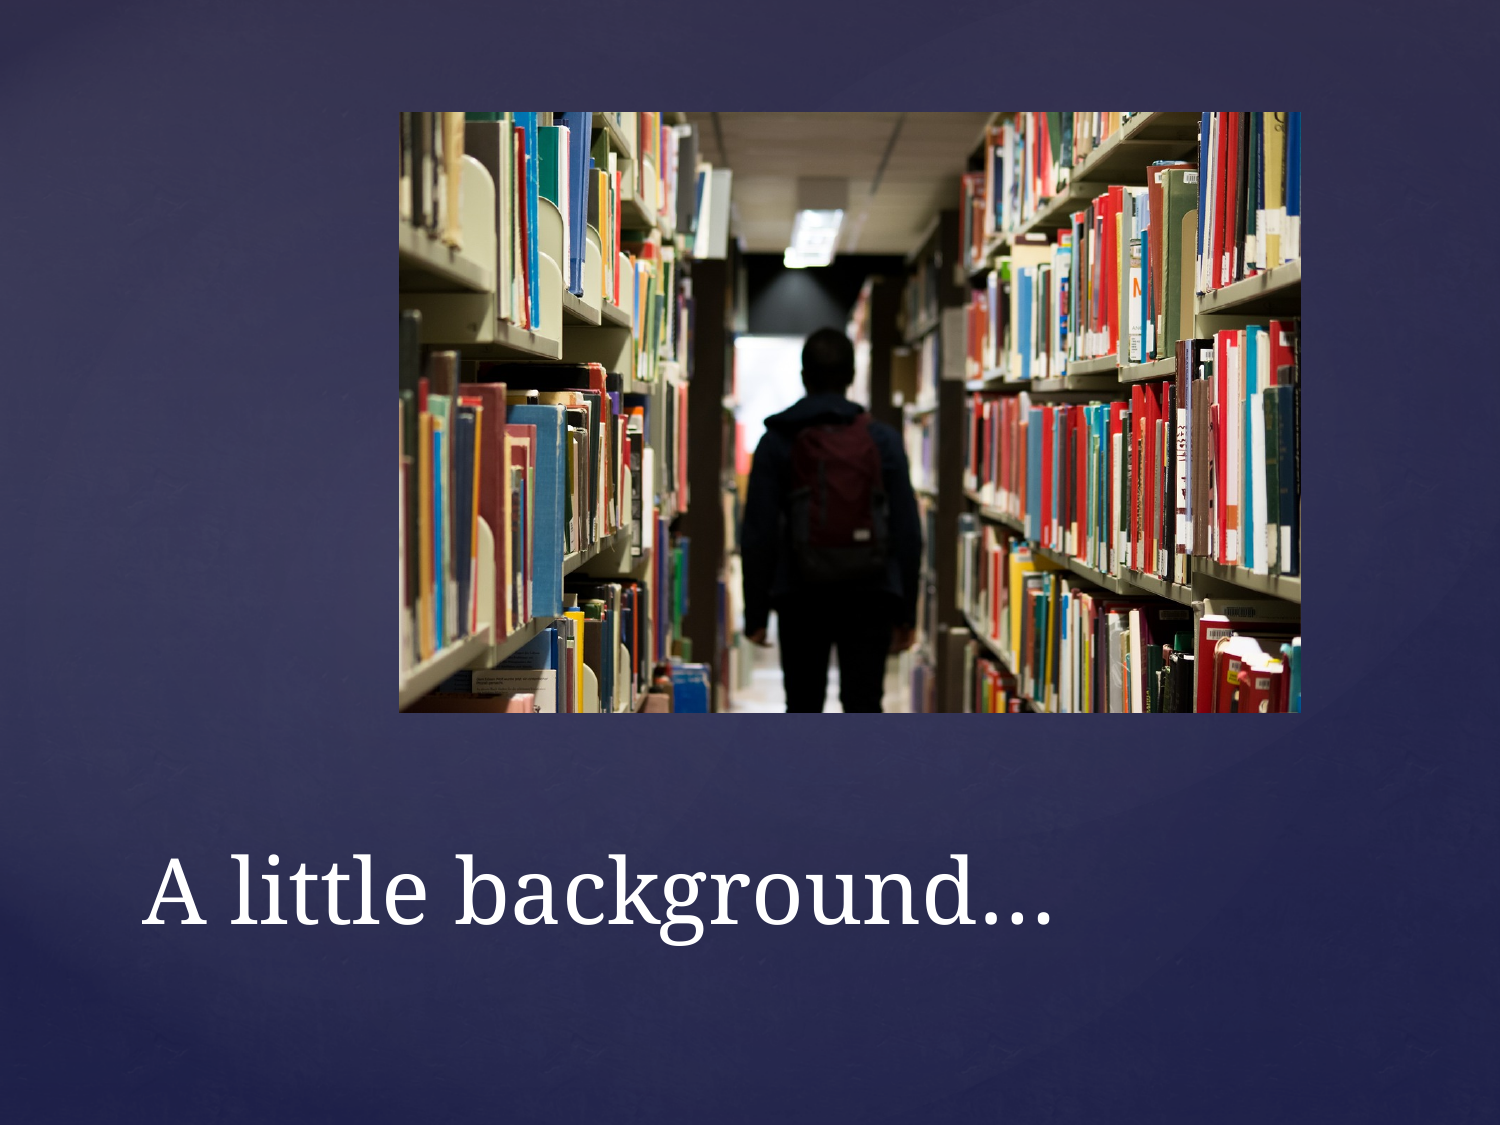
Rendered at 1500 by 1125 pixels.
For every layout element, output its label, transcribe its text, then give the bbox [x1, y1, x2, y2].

title A little background… [127, 800, 1365, 950]
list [399, 111, 1301, 713]
